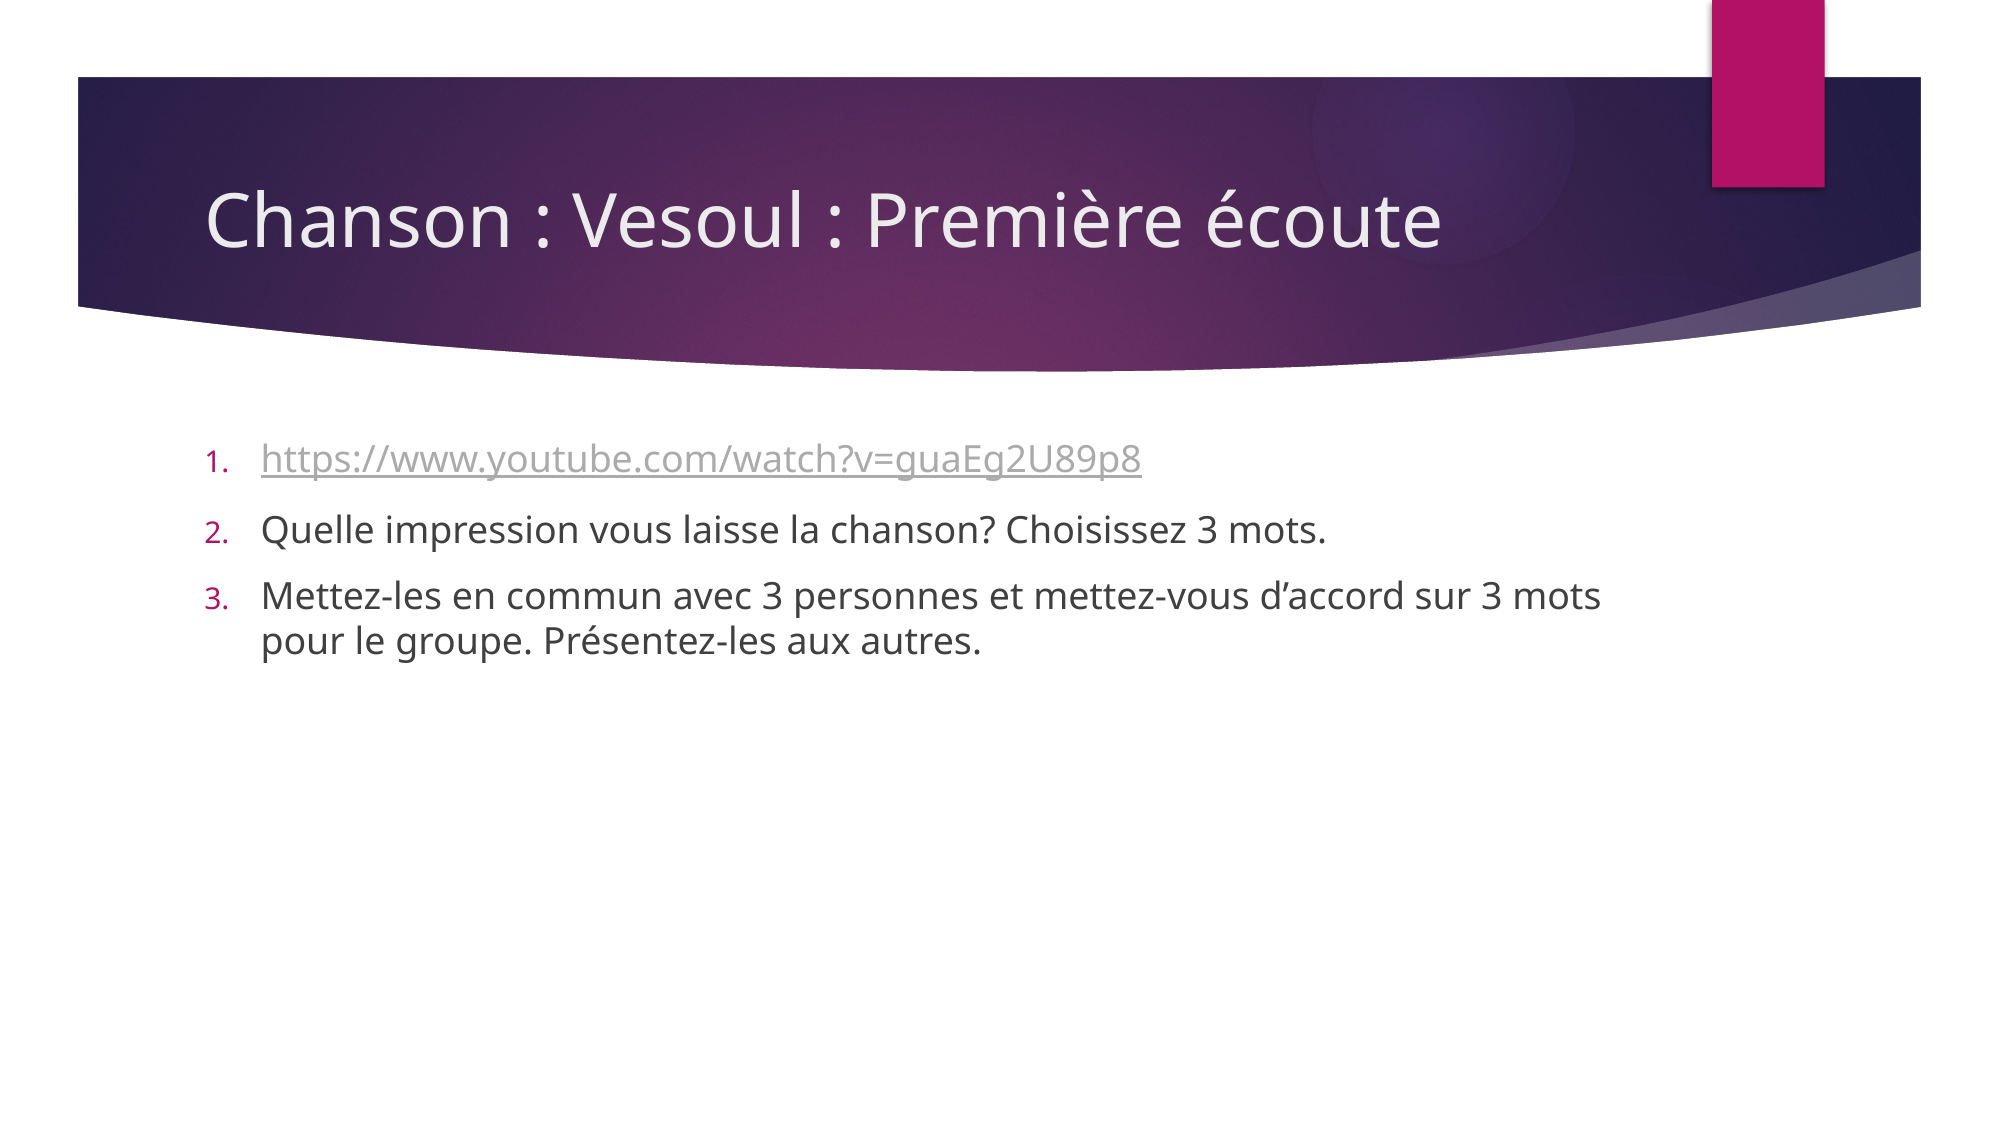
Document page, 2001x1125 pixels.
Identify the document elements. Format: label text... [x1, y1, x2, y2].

title Chanson : Vesoul : Première écoute [189, 159, 1627, 276]
list https://www.youtube.com/watch?v=guaEg2U89p8 Quelle impression vous laisse la chanson? Choisissez 3 mots. Mettez-les en commun avec 3 personnes et mettez-vous d’accord sur 3 mots pour le groupe. Présentez-les aux autres. [189, 427, 1638, 988]
